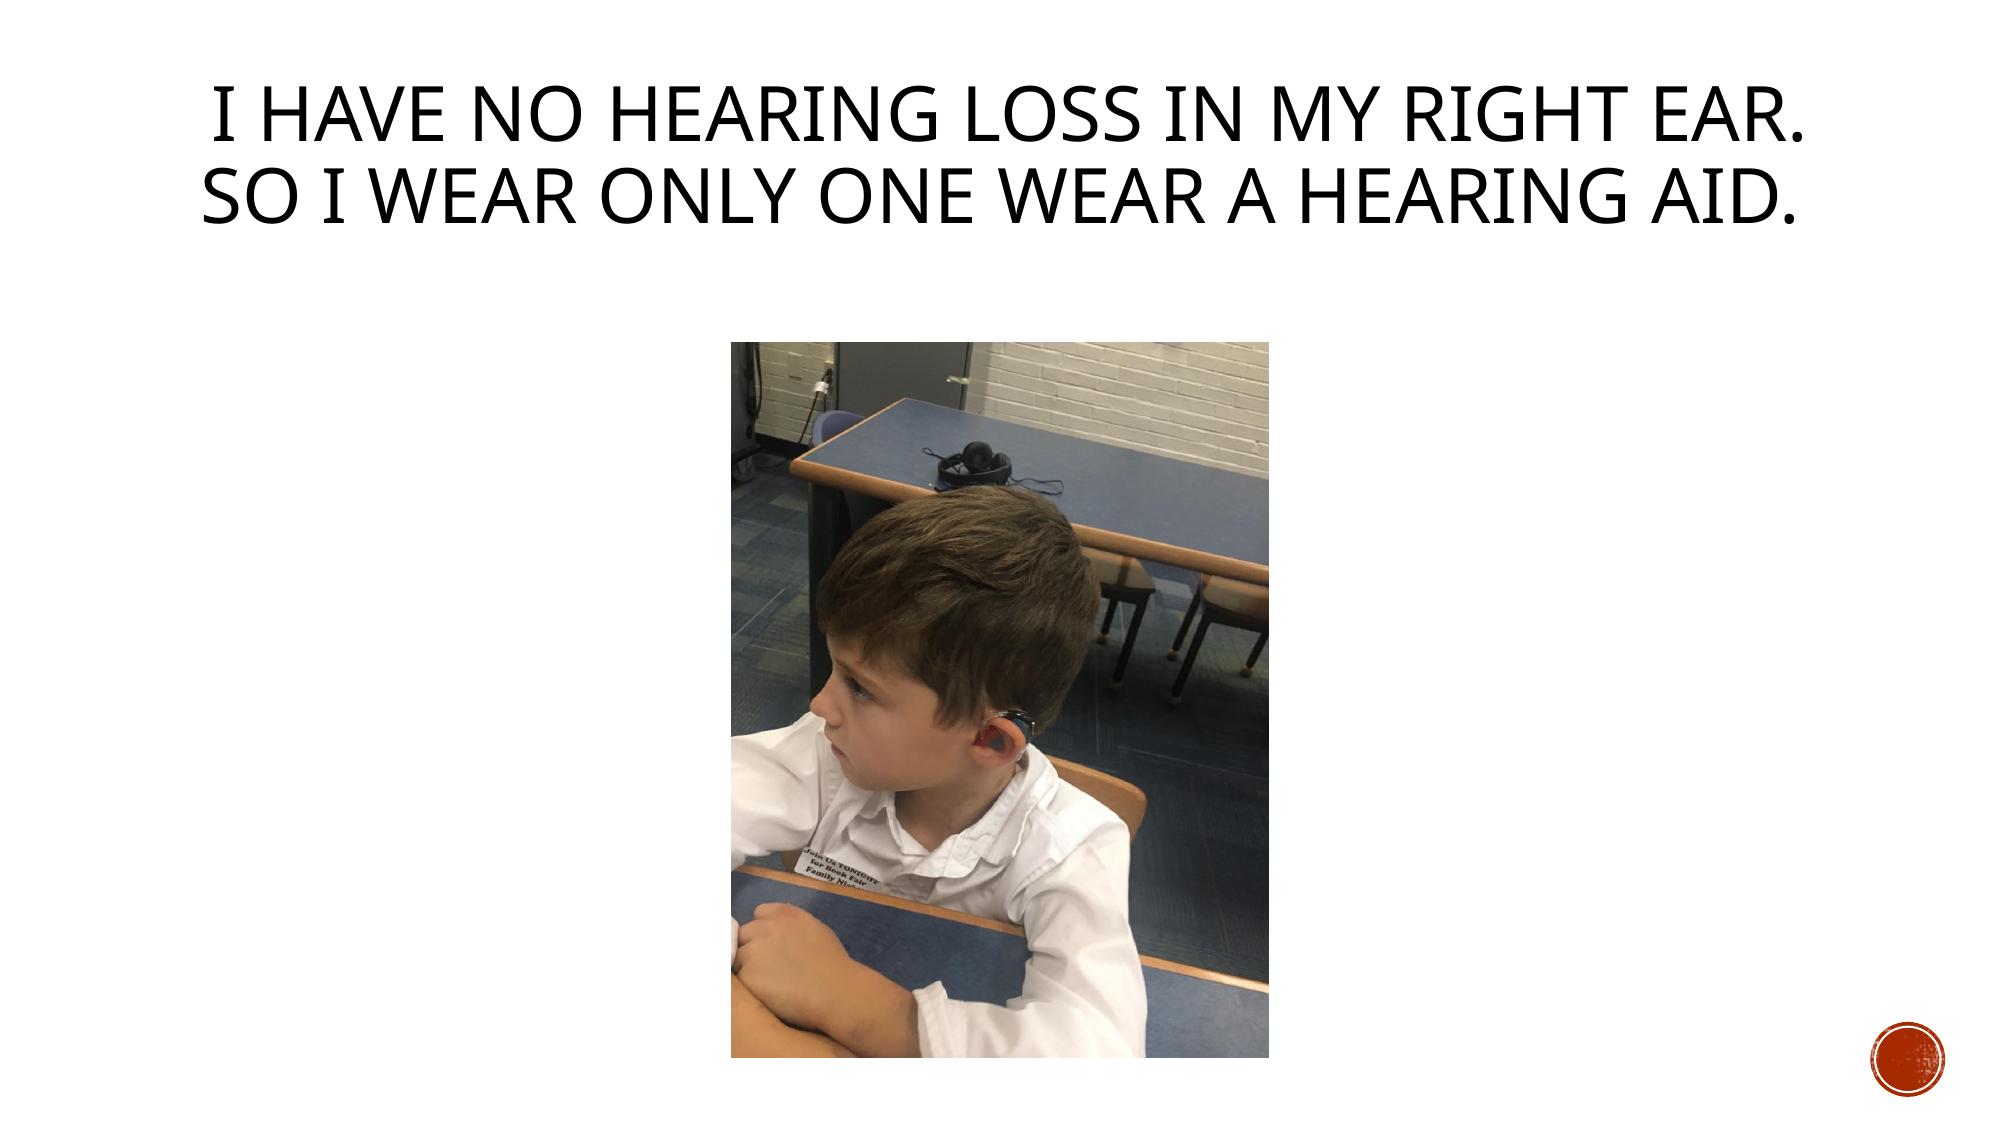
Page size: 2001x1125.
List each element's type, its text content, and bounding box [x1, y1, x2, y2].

title I have No hearing loss In my right ear. So I wear only one wear a hearing aid. [175, 67, 1826, 332]
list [735, 345, 1266, 1057]
